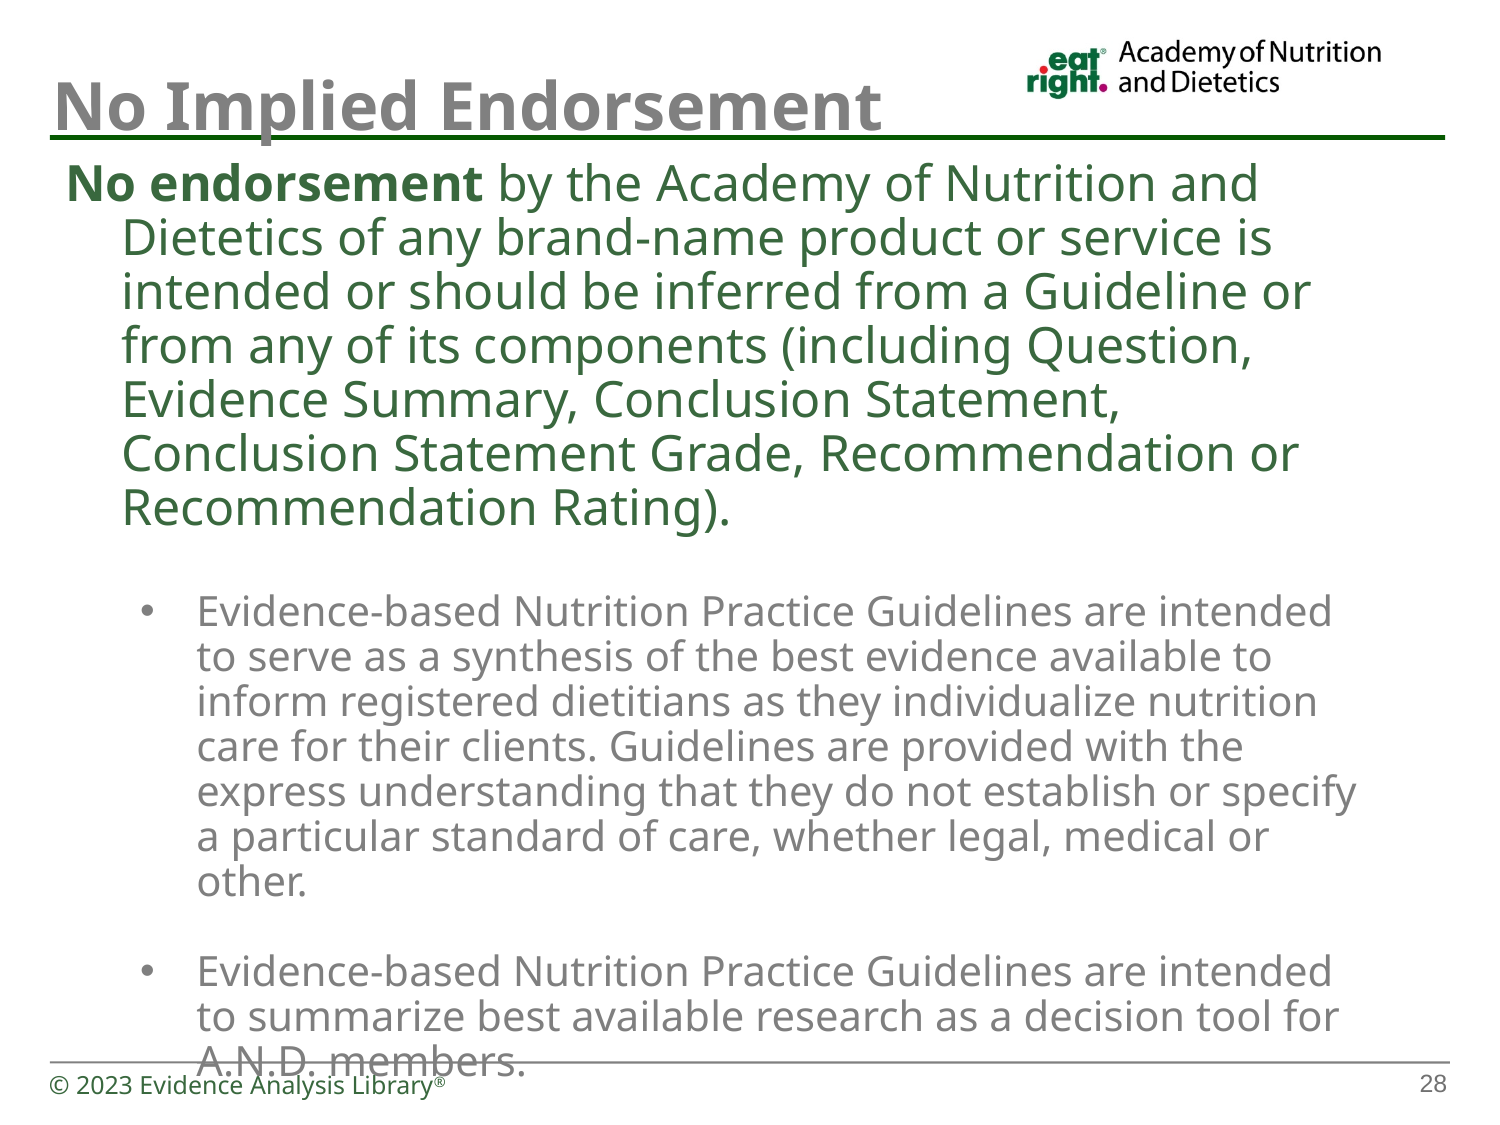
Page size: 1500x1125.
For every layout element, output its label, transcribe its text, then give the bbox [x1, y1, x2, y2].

title No Implied Endorsement [37, 57, 1388, 150]
picture [1025, 37, 1382, 57]
list No endorsement by the Academy of Nutrition and Dietetics of any brand-name product or service is intended or should be inferred from a Guideline or from any of its components (including Question, Evidence Summary, Conclusion Statement, Conclusion Statement Grade, Recommendation or Recommendation Rating). Evidence-based Nutrition Practice Guidelines are intended to serve as a synthesis of the best evidence available to inform registered dietitians as they individualize nutrition care for their clients. Guidelines are provided with the express understanding that they do not establish or specify a particular standard of care, whether legal, medical or other. Evidence-based Nutrition Practice Guidelines are intended to summarize best available research as a decision tool for A.N.D. members. [50, 151, 1400, 1014]
slide_number 28 [1112, 1062, 1463, 1104]
text_box © 2023 Evidence Analysis Library® [34, 1062, 461, 1108]
